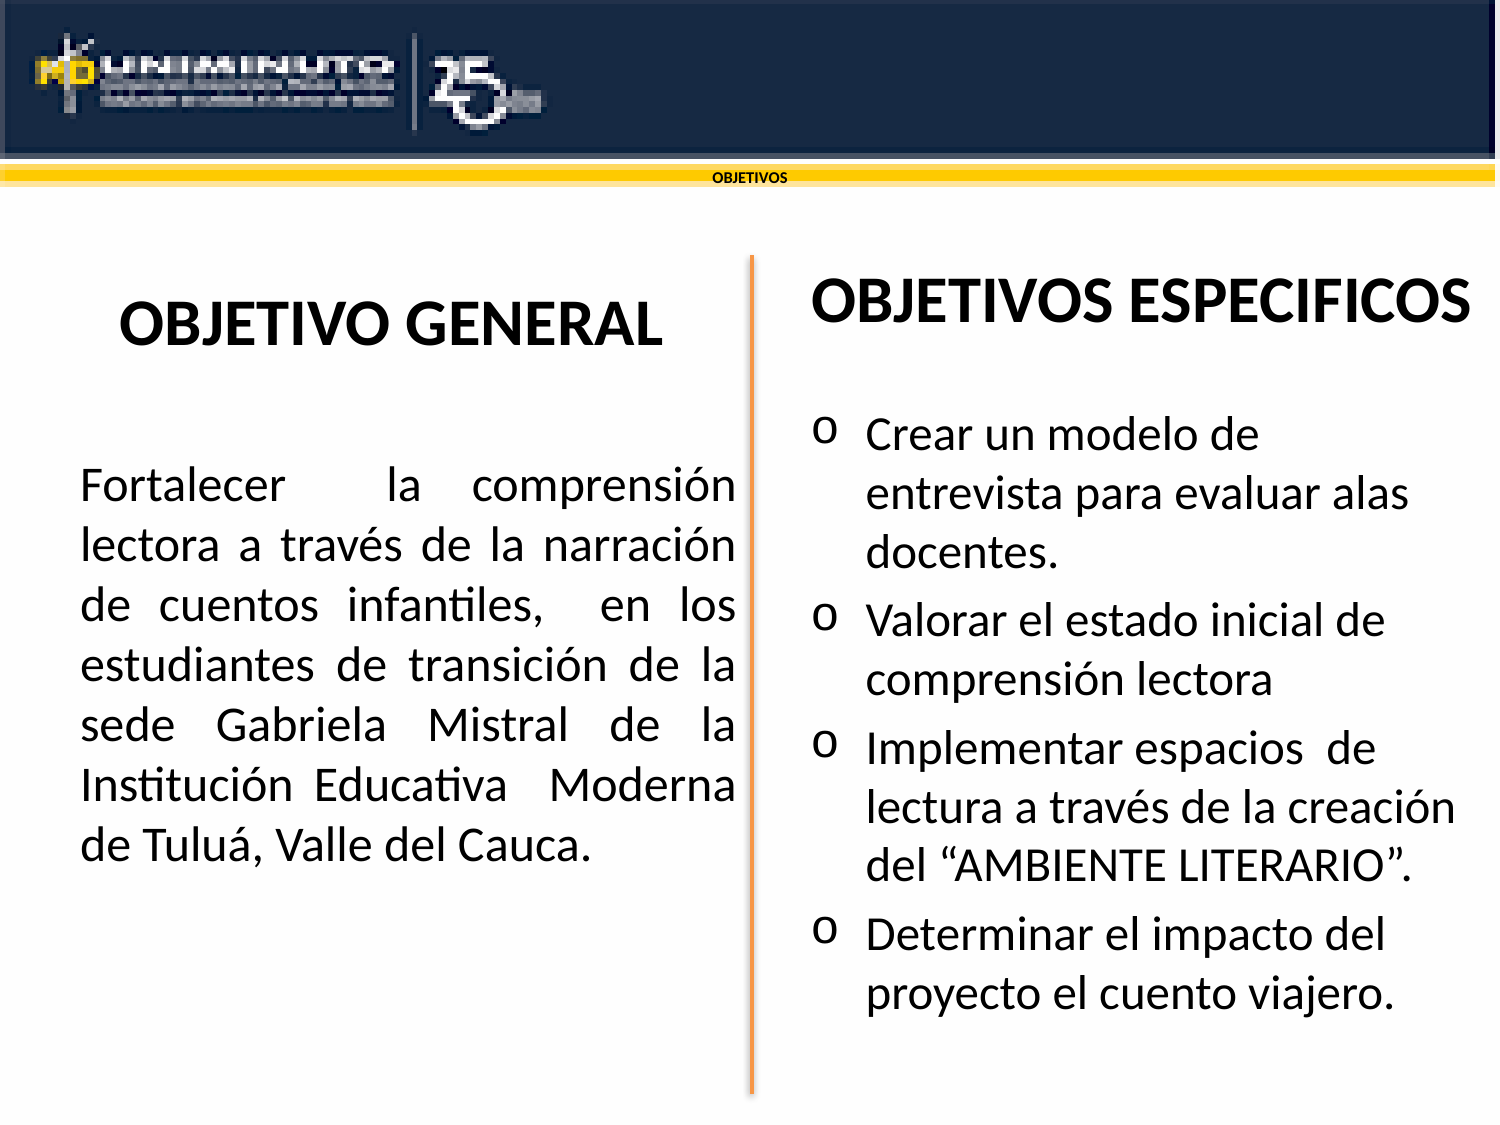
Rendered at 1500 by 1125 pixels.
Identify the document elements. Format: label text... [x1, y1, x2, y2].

text_box Crear un modelo de entrevista para evaluar alas docentes. Valorar el estado inicial de comprensión lectora Implementar espacios de lectura a través de la creación del “AMBIENTE LITERARIO”. Determinar el impacto del proyecto el cuento viajero. [795, 394, 1483, 1081]
picture [0, 0, 1500, 1125]
title OBJETIVOS [75, 140, 1425, 184]
text_box OBJETIVO GENERAL [0, 184, 798, 372]
list Fortalecer la comprensión lectora a través de la narración de cuentos infantiles, en los estudiantes de transición de la sede Gabriela Mistral de la Institución Educativa Moderna de Tuluá, Valle del Cauca. [64, 444, 752, 1115]
text_box OBJETIVOS ESPECIFICOS [714, 162, 1495, 350]
